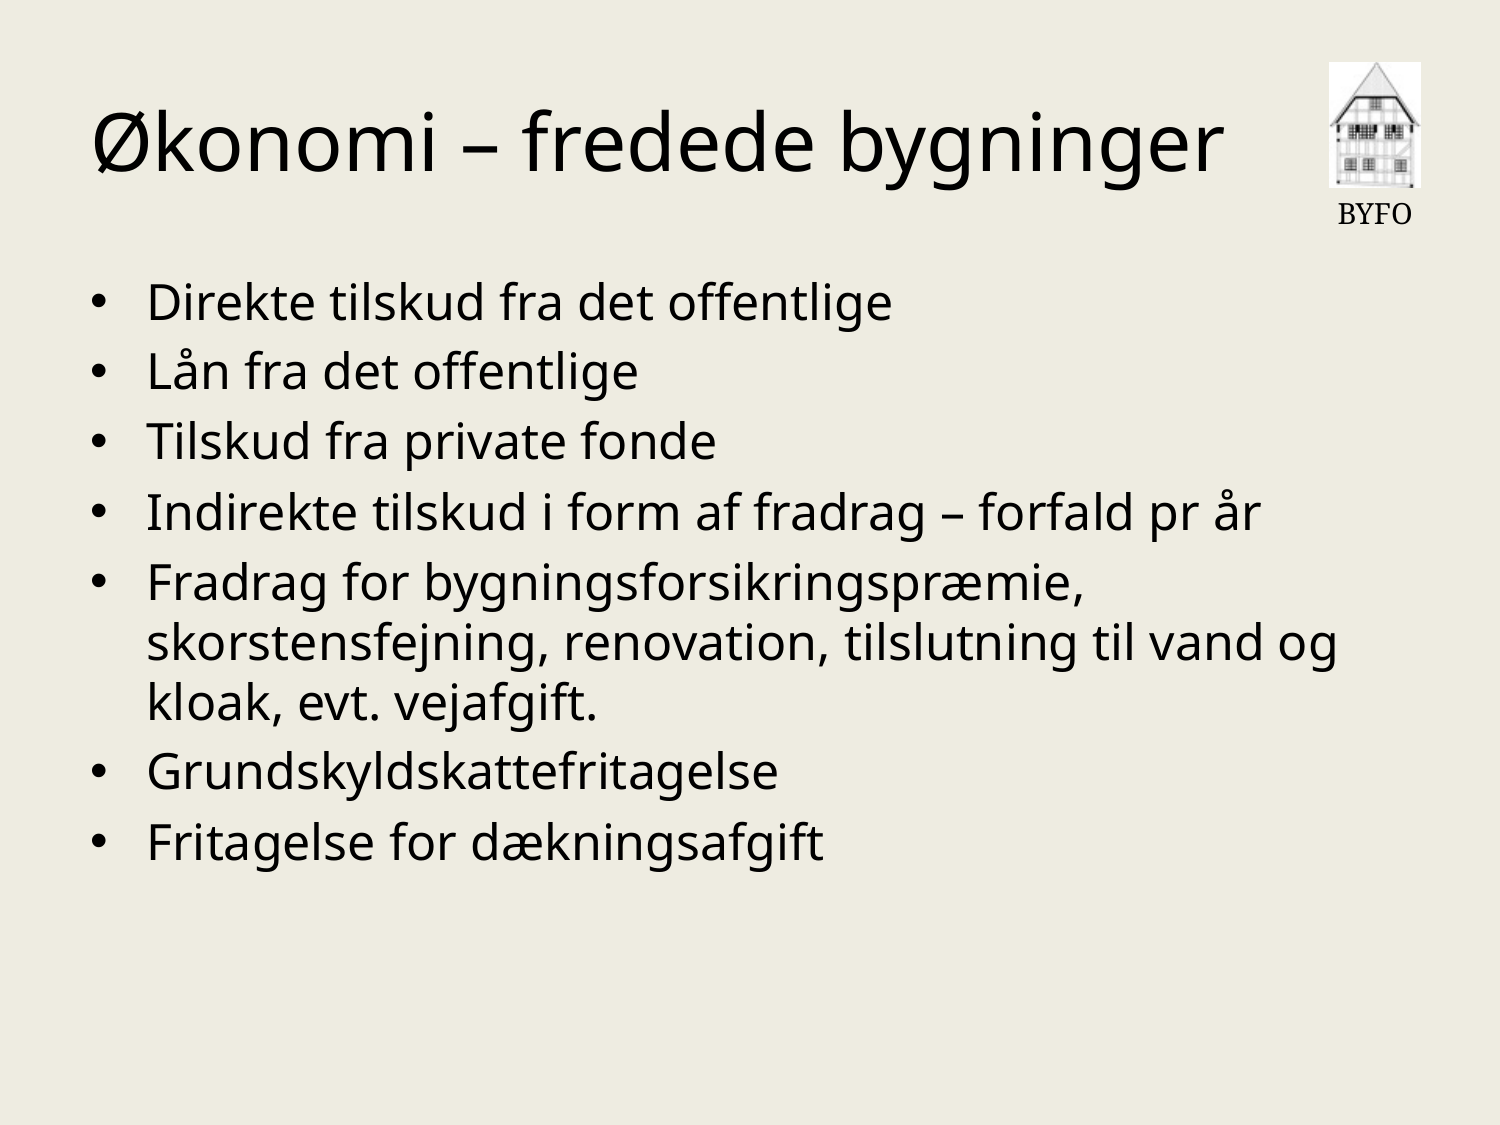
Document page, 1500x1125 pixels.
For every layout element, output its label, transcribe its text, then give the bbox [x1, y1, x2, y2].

title Økonomi – fredede bygninger [75, 45, 1325, 233]
list Direkte tilskud fra det offentlige Lån fra det offentlige Tilskud fra private fonde Indirekte tilskud i form af fradrag – forfald pr år Fradrag for bygningsforsikringspræmie, skorstensfejning, renovation, tilslutning til vand og kloak, evt. vejafgift. Grundskyldskattefritagelse Fritagelse for dækningsafgift [75, 262, 1425, 1005]
picture [1329, 62, 1421, 188]
